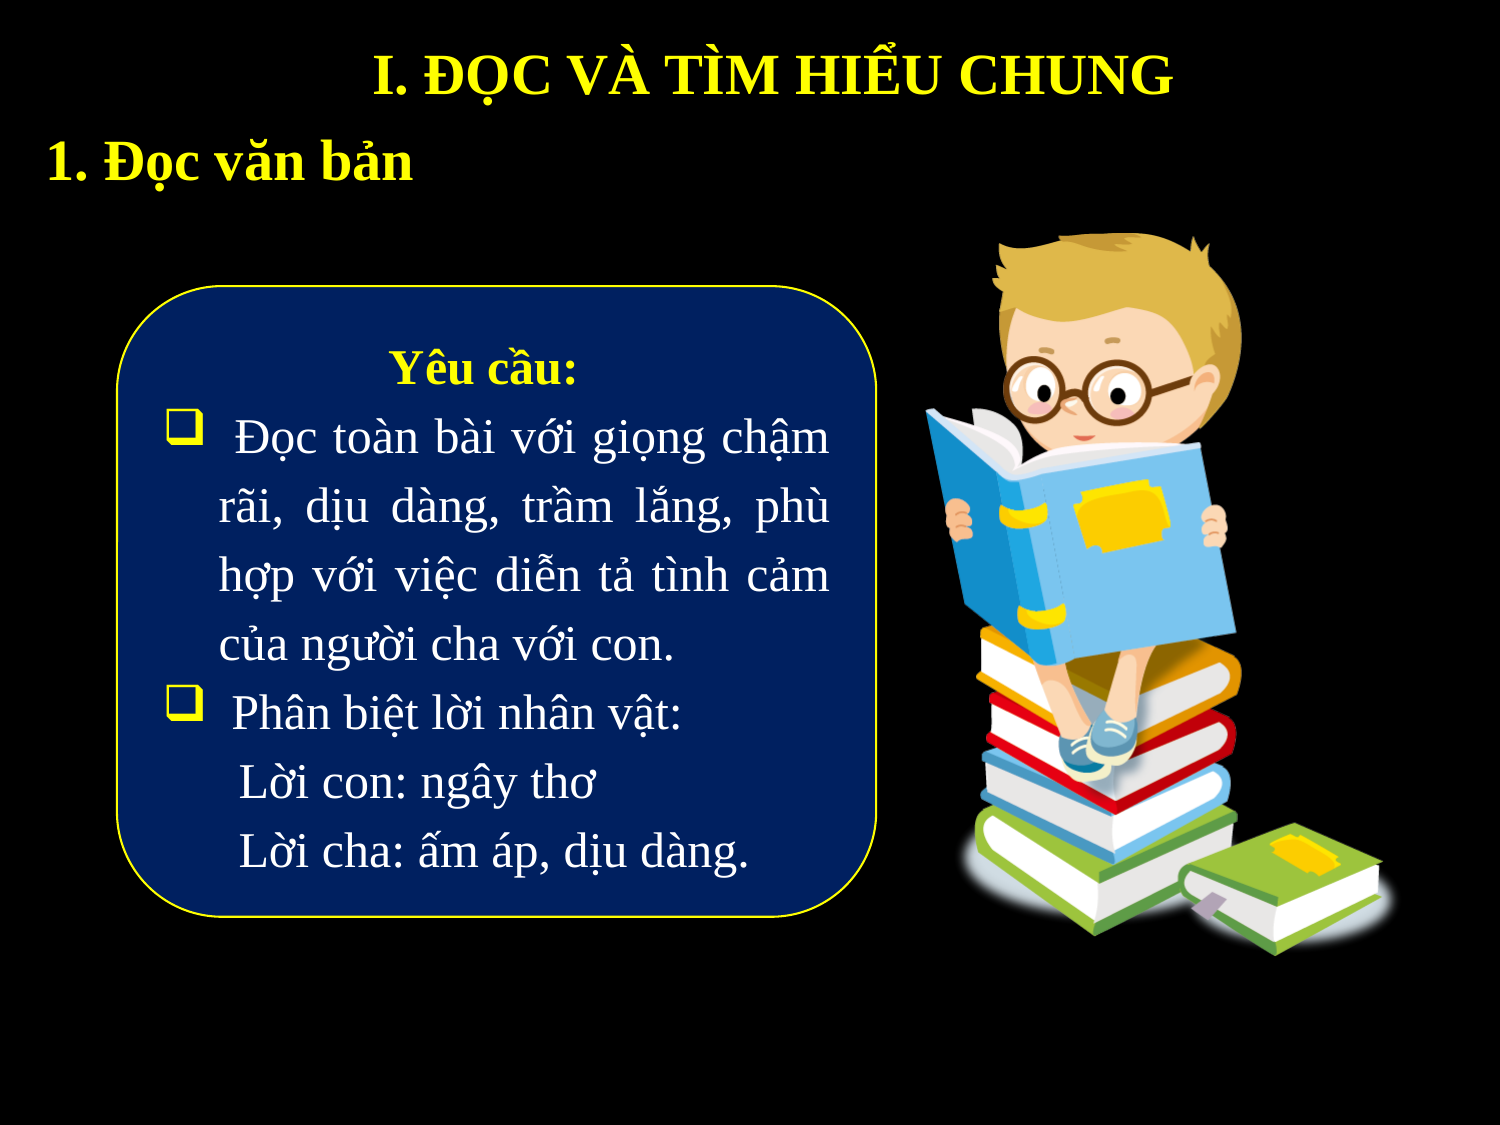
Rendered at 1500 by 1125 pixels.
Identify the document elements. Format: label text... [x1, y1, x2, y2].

text_box I. ĐỌC VÀ TÌM HIỂU CHUNG [357, 28, 1205, 114]
picture [890, 233, 1466, 1017]
text_box 1. Đọc văn bản [30, 114, 459, 200]
text_box Yêu cầu: Đọc toàn bài với giọng chậm rãi, dịu dàng, trầm lắng, phù hợp với việc diễn tả tình cảm của người cha với con. Phân biệt lời nhân vật: Lời con: ngây thơ Lời cha: ấm áp, dịu dàng. [115, 285, 878, 918]
